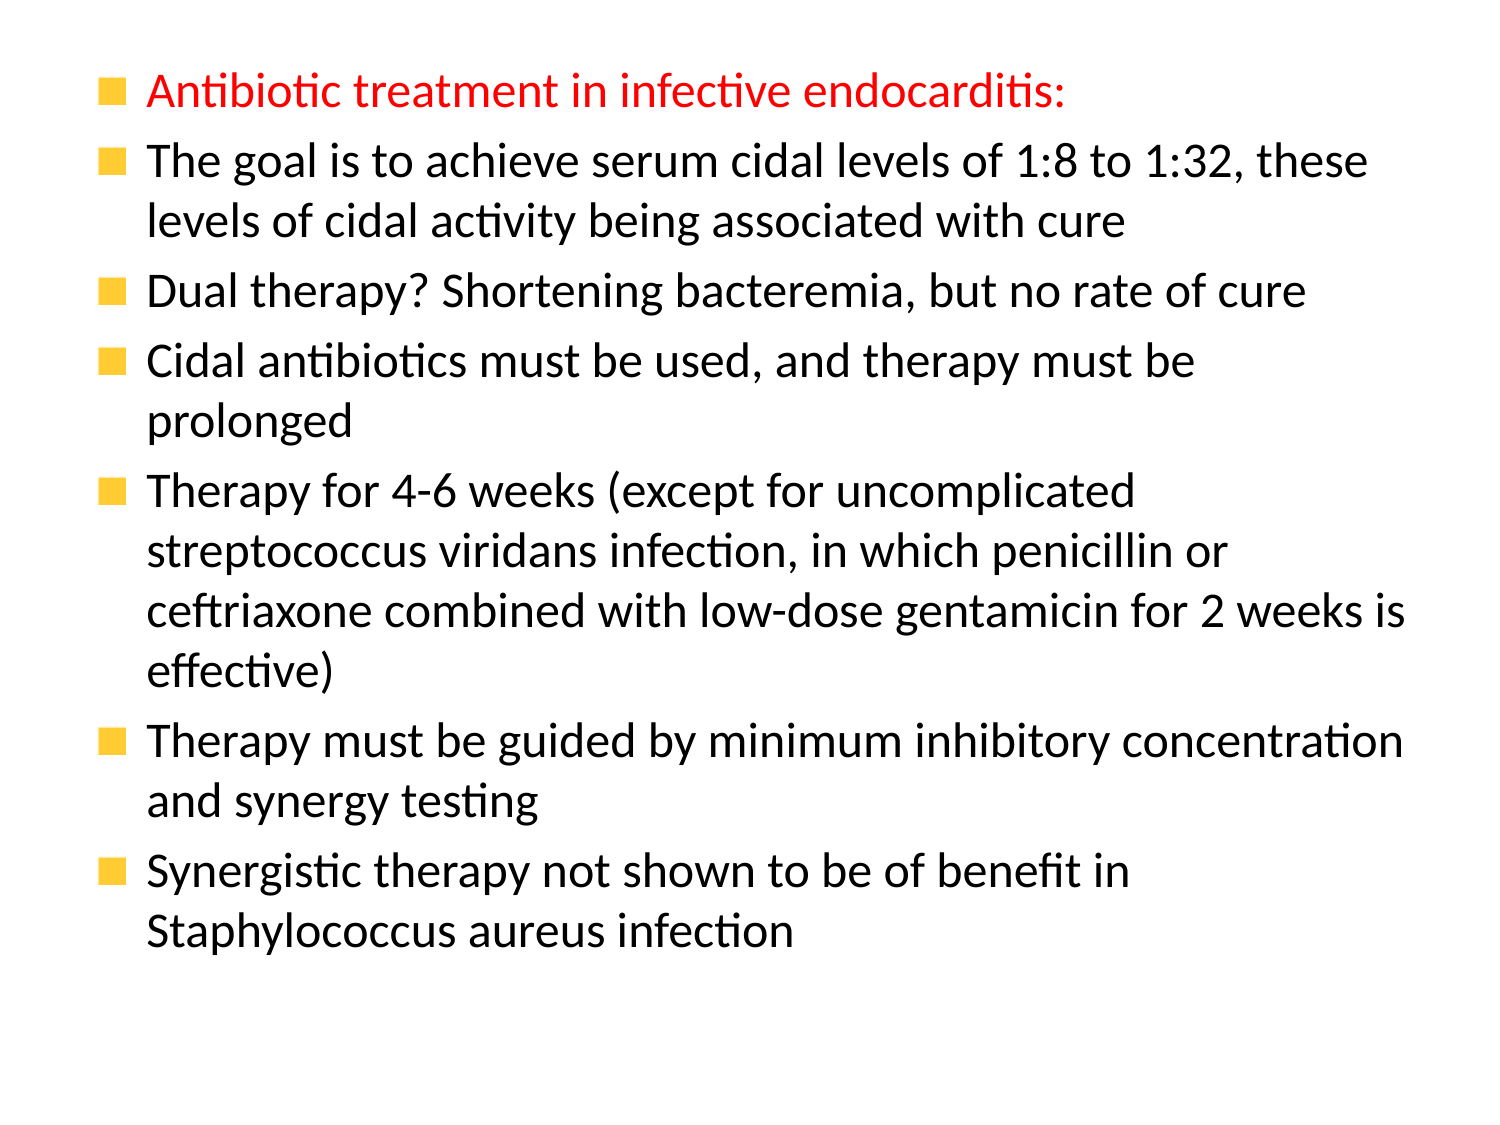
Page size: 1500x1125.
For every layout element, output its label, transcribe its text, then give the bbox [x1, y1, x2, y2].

list Antibiotic treatment in infective endocarditis: The goal is to achieve serum cidal levels of 1:8 to 1:32, these levels of cidal activity being associated with cure Dual therapy? Shortening bacteremia, but no rate of cure Cidal antibiotics must be used, and therapy must be prolonged Therapy for 4-6 weeks (except for uncomplicated streptococcus viridans infection, in which penicillin or ceftriaxone combined with low-dose gentamicin for 2 weeks is effective) Therapy must be guided by minimum inhibitory concentration and synergy testing Synergistic therapy not shown to be of benefit in Staphylococcus aureus infection [75, 50, 1425, 1005]
picture [90, 469, 126, 505]
picture [90, 139, 126, 175]
picture [90, 849, 126, 885]
picture [90, 339, 126, 375]
picture [90, 719, 126, 755]
picture [90, 269, 126, 305]
picture [90, 69, 126, 105]
